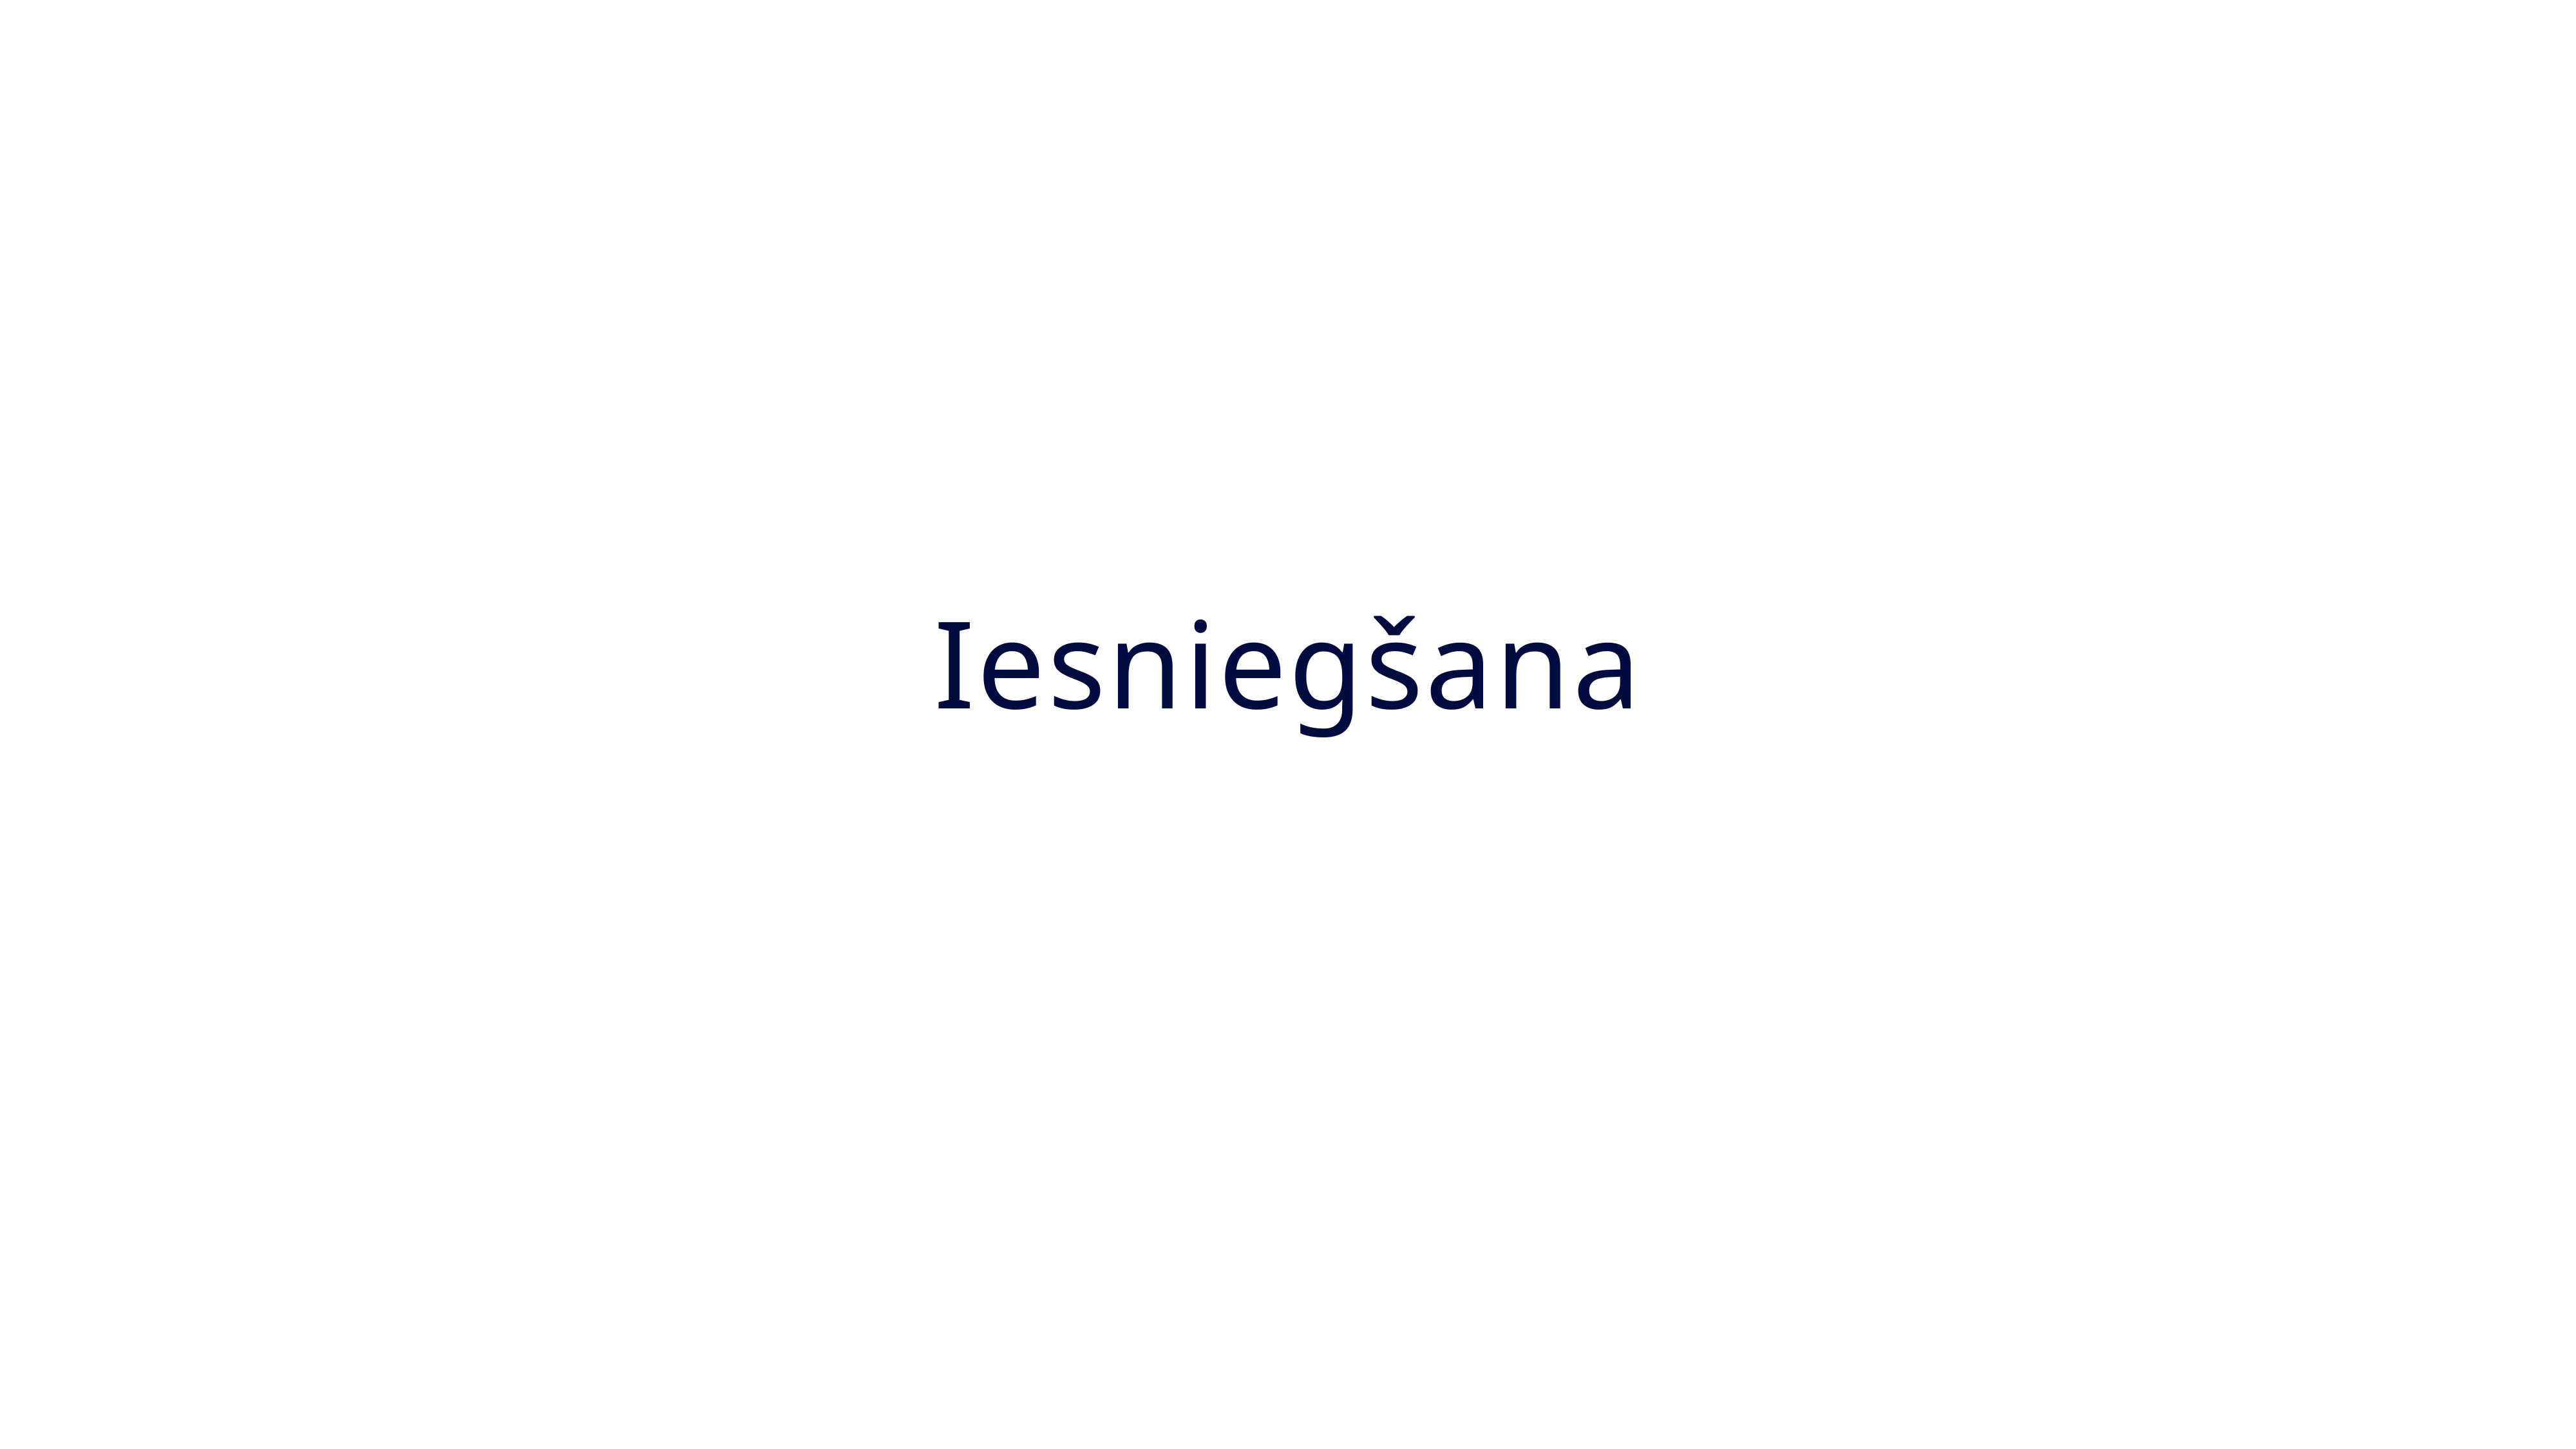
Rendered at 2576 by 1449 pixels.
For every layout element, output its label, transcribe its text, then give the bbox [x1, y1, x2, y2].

title Iesniegšana [146, 603, 2430, 947]
